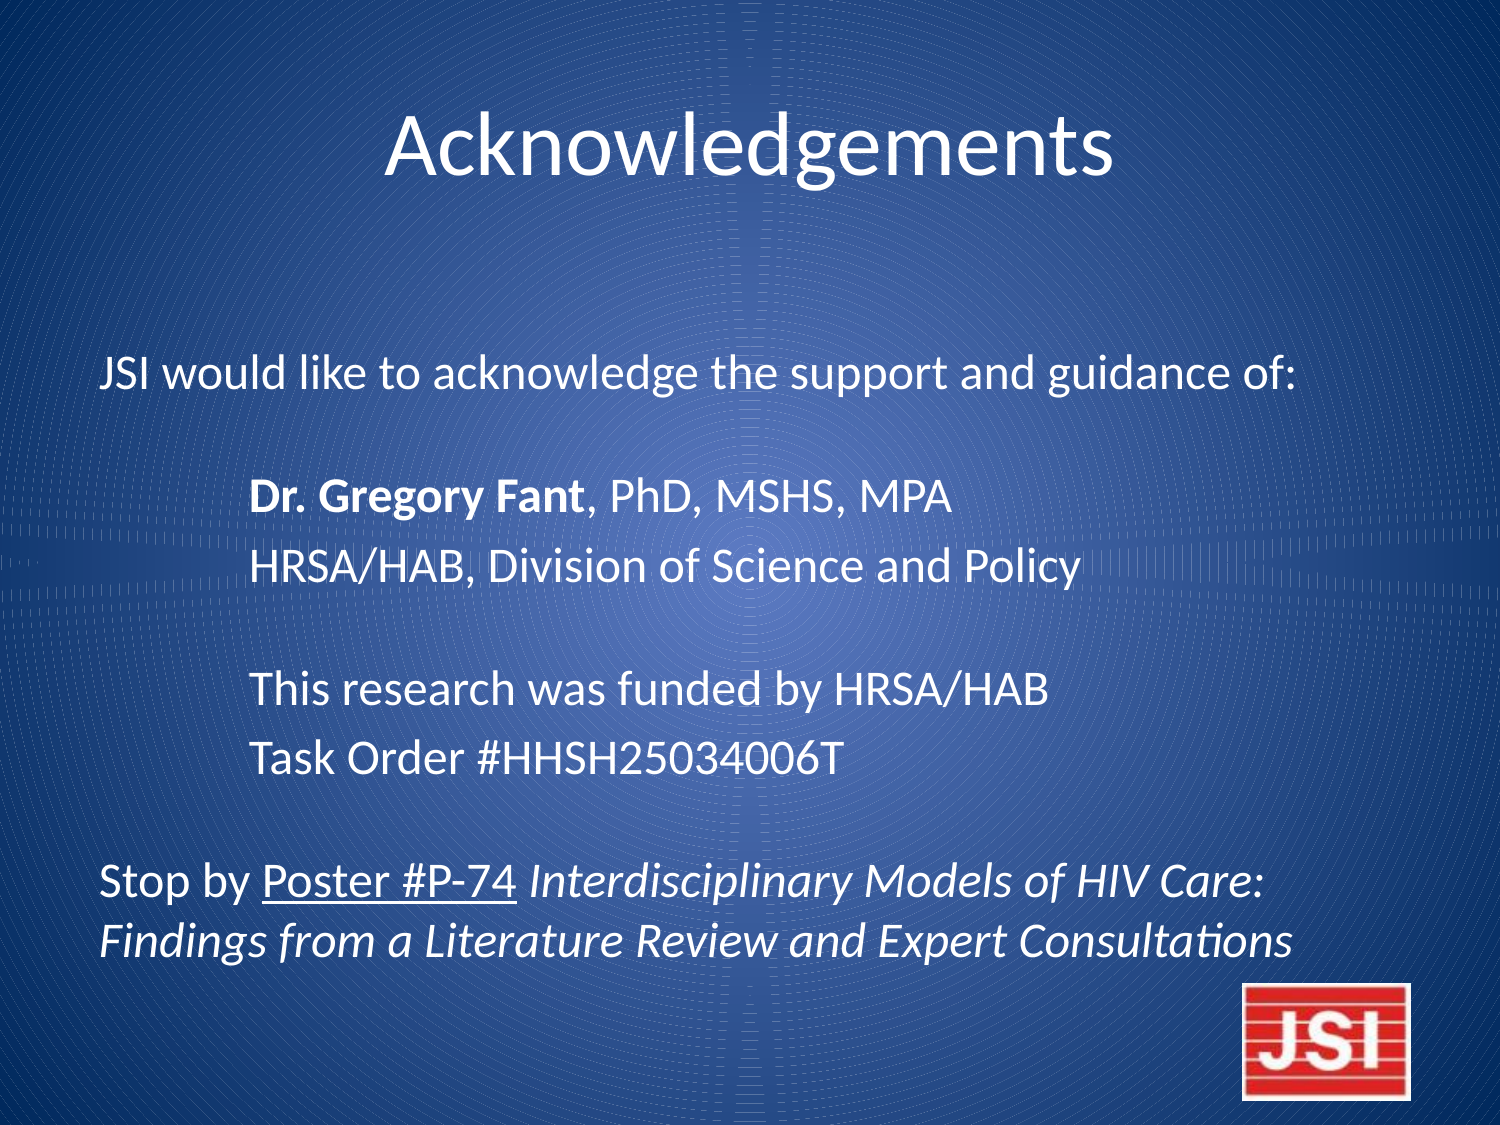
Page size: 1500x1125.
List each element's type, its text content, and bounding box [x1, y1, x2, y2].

list JSI would like to acknowledge the support and guidance of: Dr. Gregory Fant, PhD, MSHS, MPA HRSA/HAB, Division of Science and Policy This research was funded by HRSA/HAB Task Order #HHSH25034006T Stop by Poster #P-74 Interdisciplinary Models of HIV Care: Findings from a Literature Review and Expert Consultations [83, 262, 1434, 1005]
picture [1242, 1005, 1411, 1101]
title Acknowledgements [75, 45, 1425, 233]
